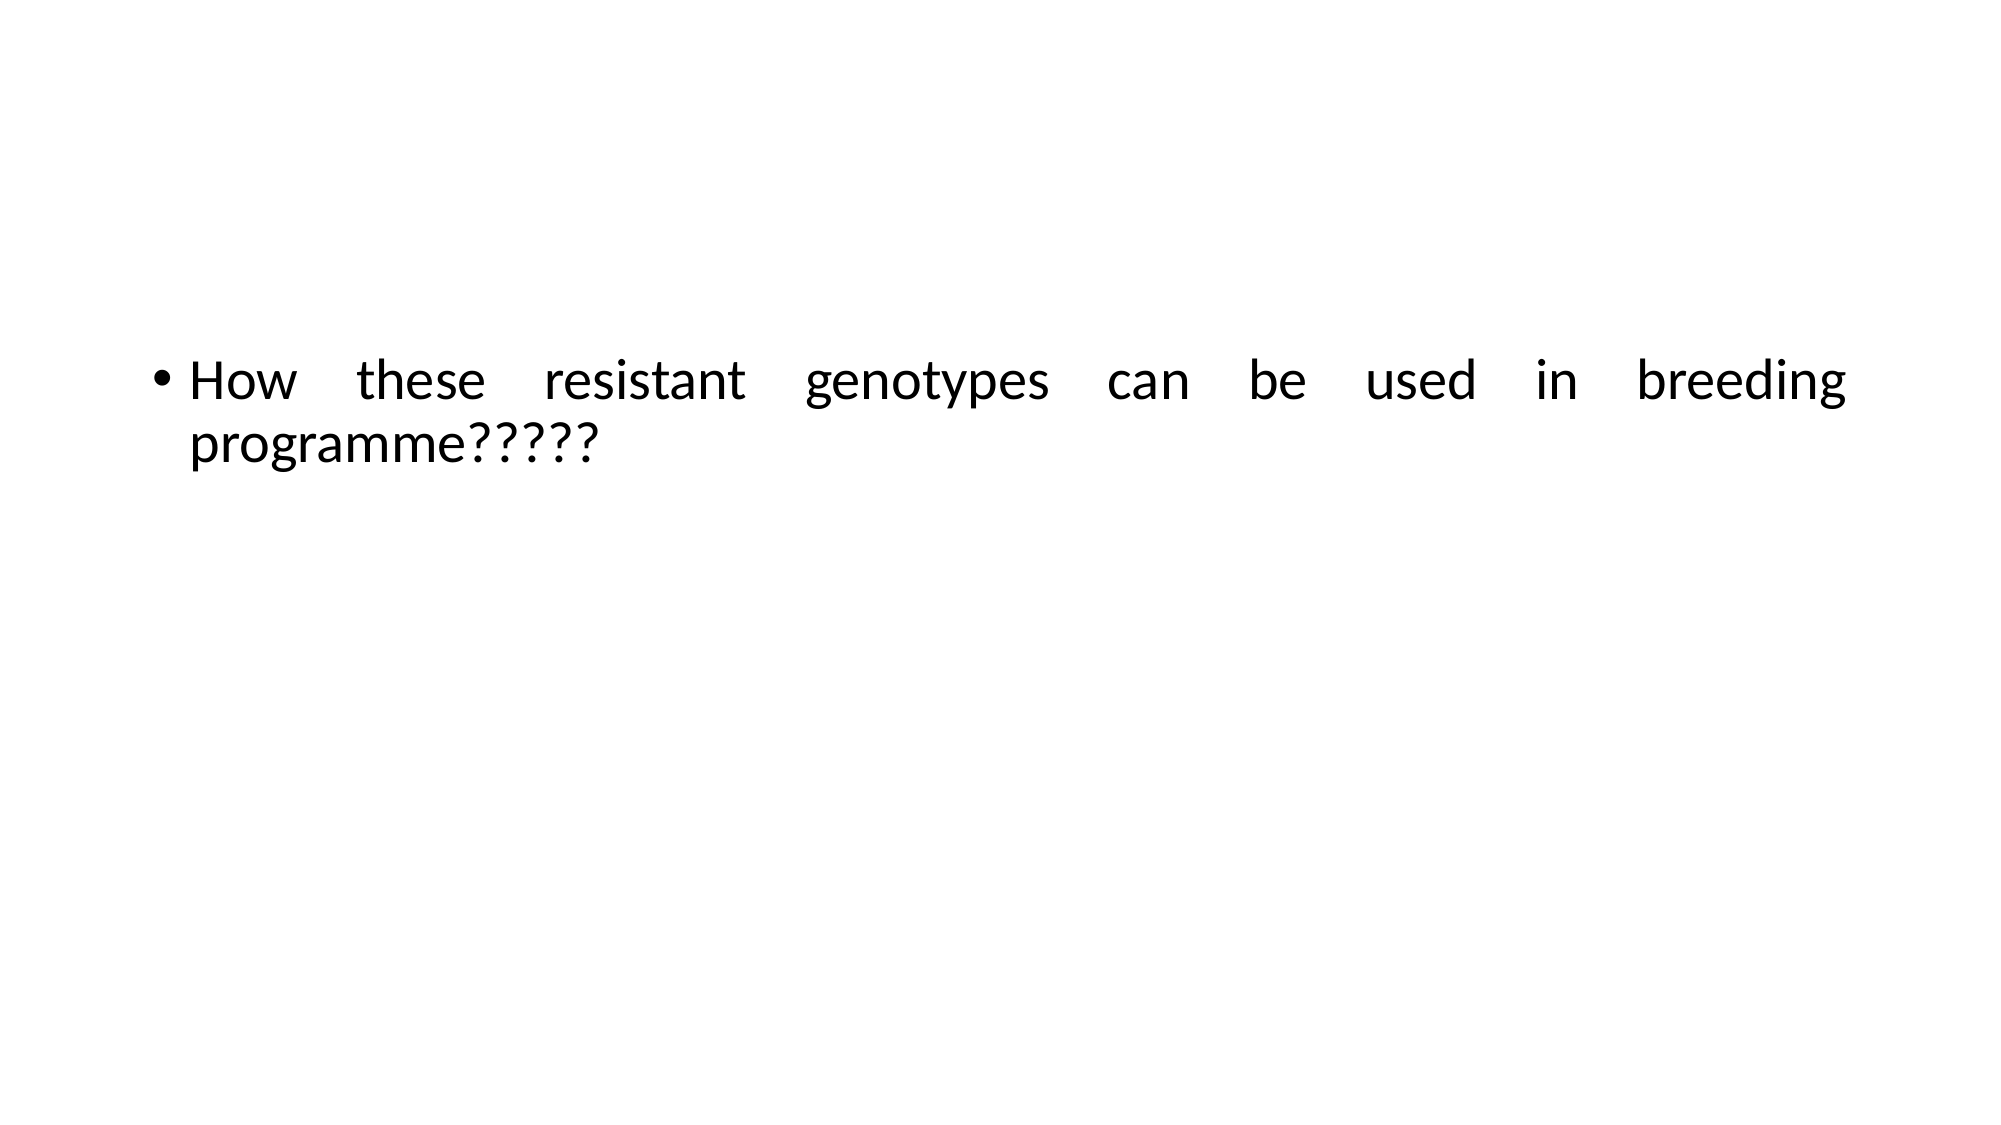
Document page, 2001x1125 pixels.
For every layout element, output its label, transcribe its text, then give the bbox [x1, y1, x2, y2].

list How these resistant genotypes can be used in breeding programme????? [137, 341, 1863, 629]
